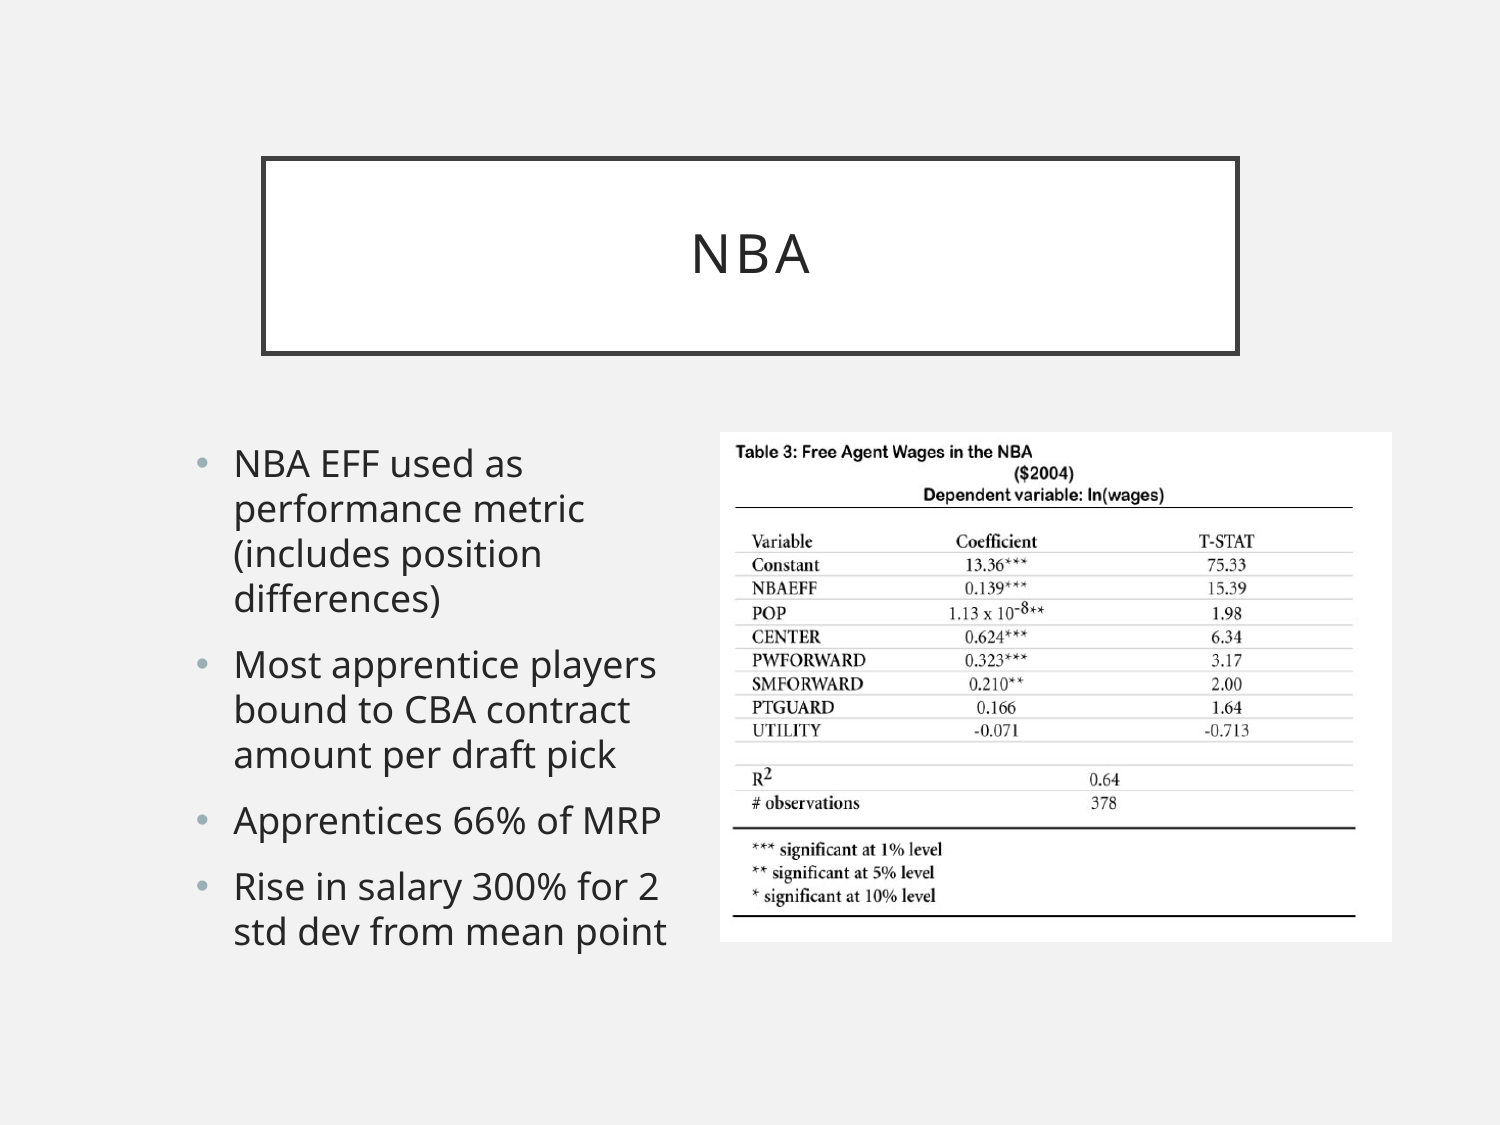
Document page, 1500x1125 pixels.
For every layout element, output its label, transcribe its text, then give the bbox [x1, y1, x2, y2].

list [720, 432, 1392, 942]
title NBA [261, 156, 1240, 356]
list NBA EFF used as performance metric (includes position differences) Most apprentice players bound to CBA contract amount per draft pick Apprentices 66% of MRP Rise in salary 300% for 2 std dev from mean point [180, 432, 720, 942]
